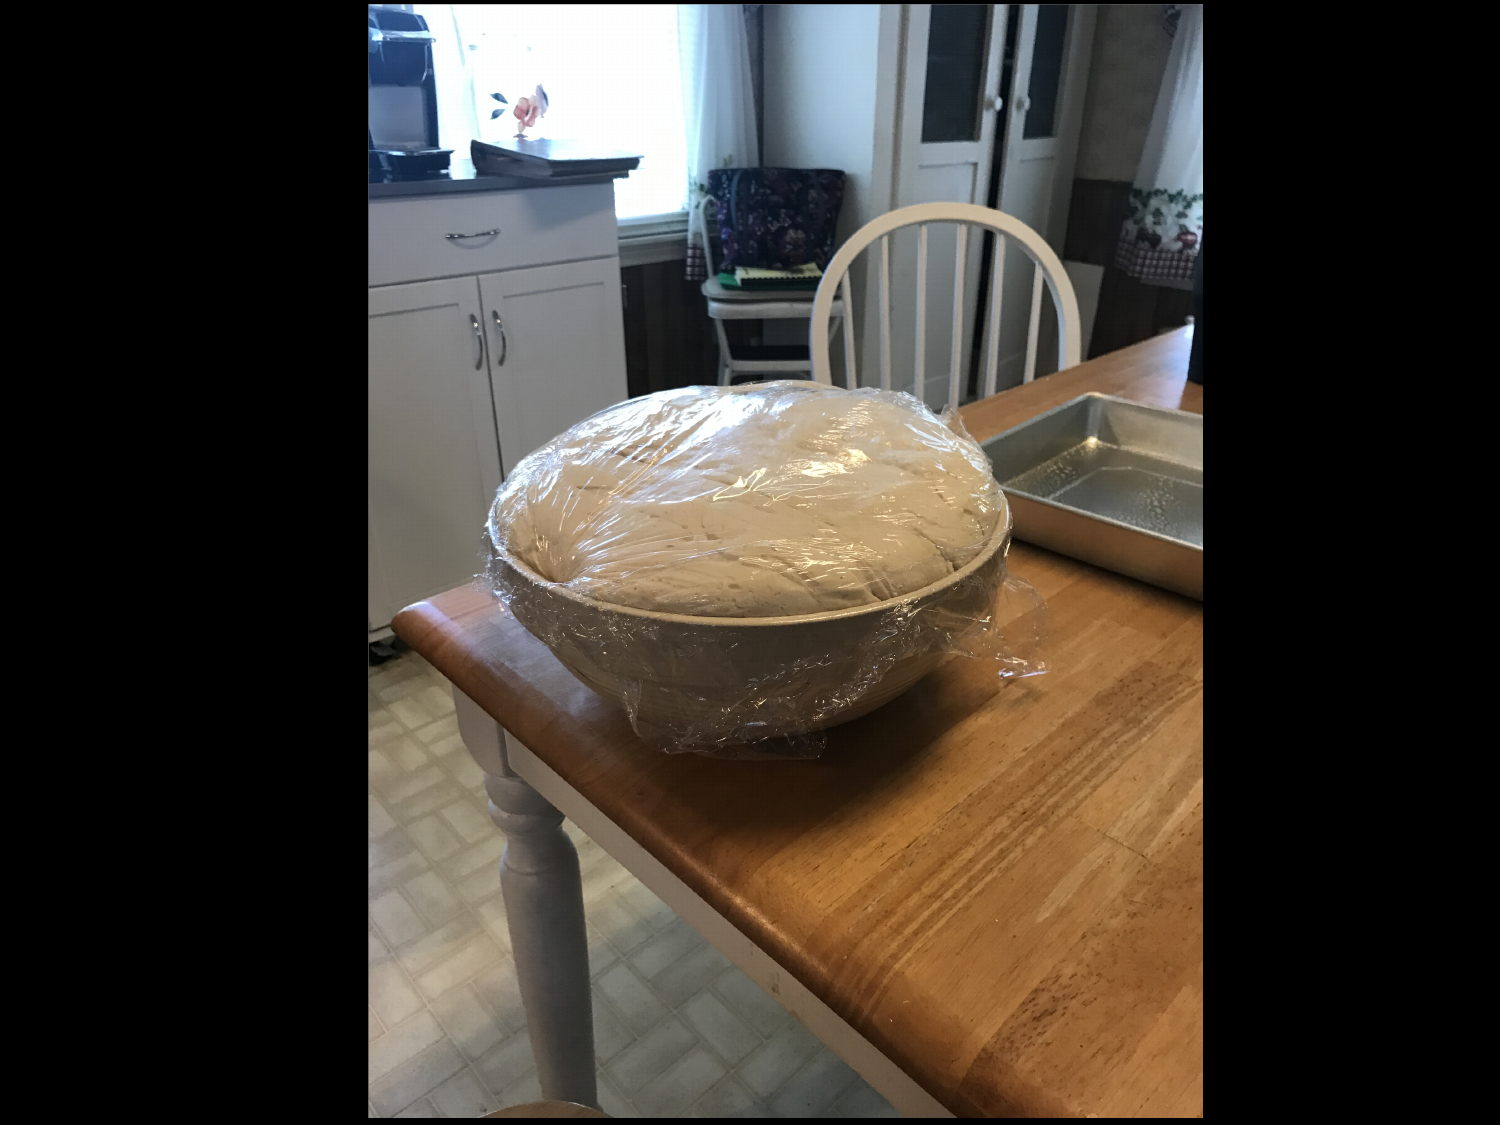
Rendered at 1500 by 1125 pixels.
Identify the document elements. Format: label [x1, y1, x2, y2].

list [228, 143, 1342, 979]
picture [369, 979, 1203, 1117]
picture [369, 5, 1203, 143]
